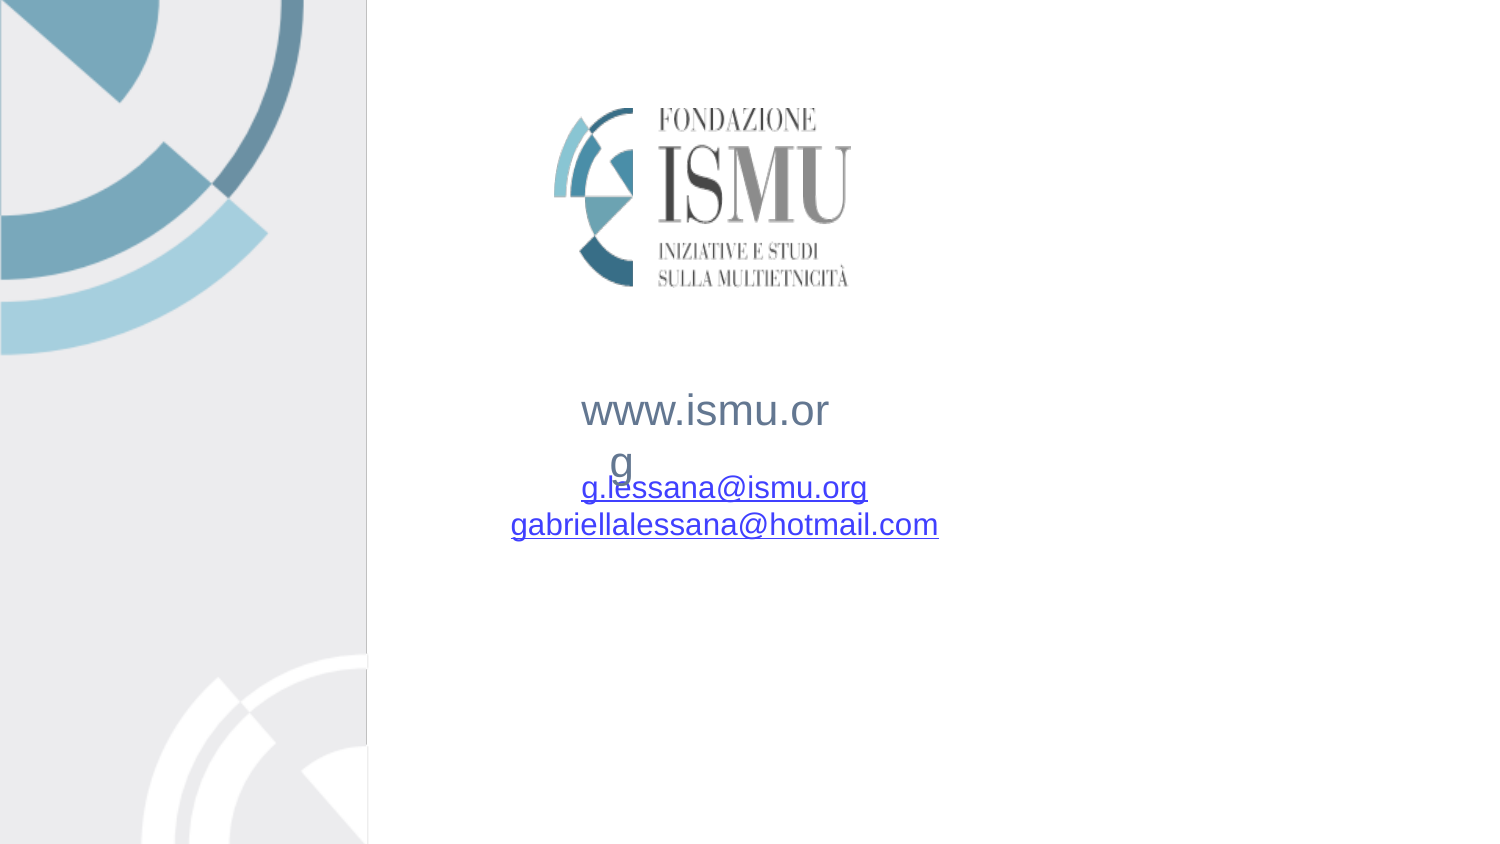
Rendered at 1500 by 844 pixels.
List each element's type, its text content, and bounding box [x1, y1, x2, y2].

text_box www.ismu.org [566, 373, 864, 494]
picture [554, 107, 852, 288]
text_box g.lessana@ismu.org gabriellalessana@hotmail.com [443, 459, 1007, 621]
